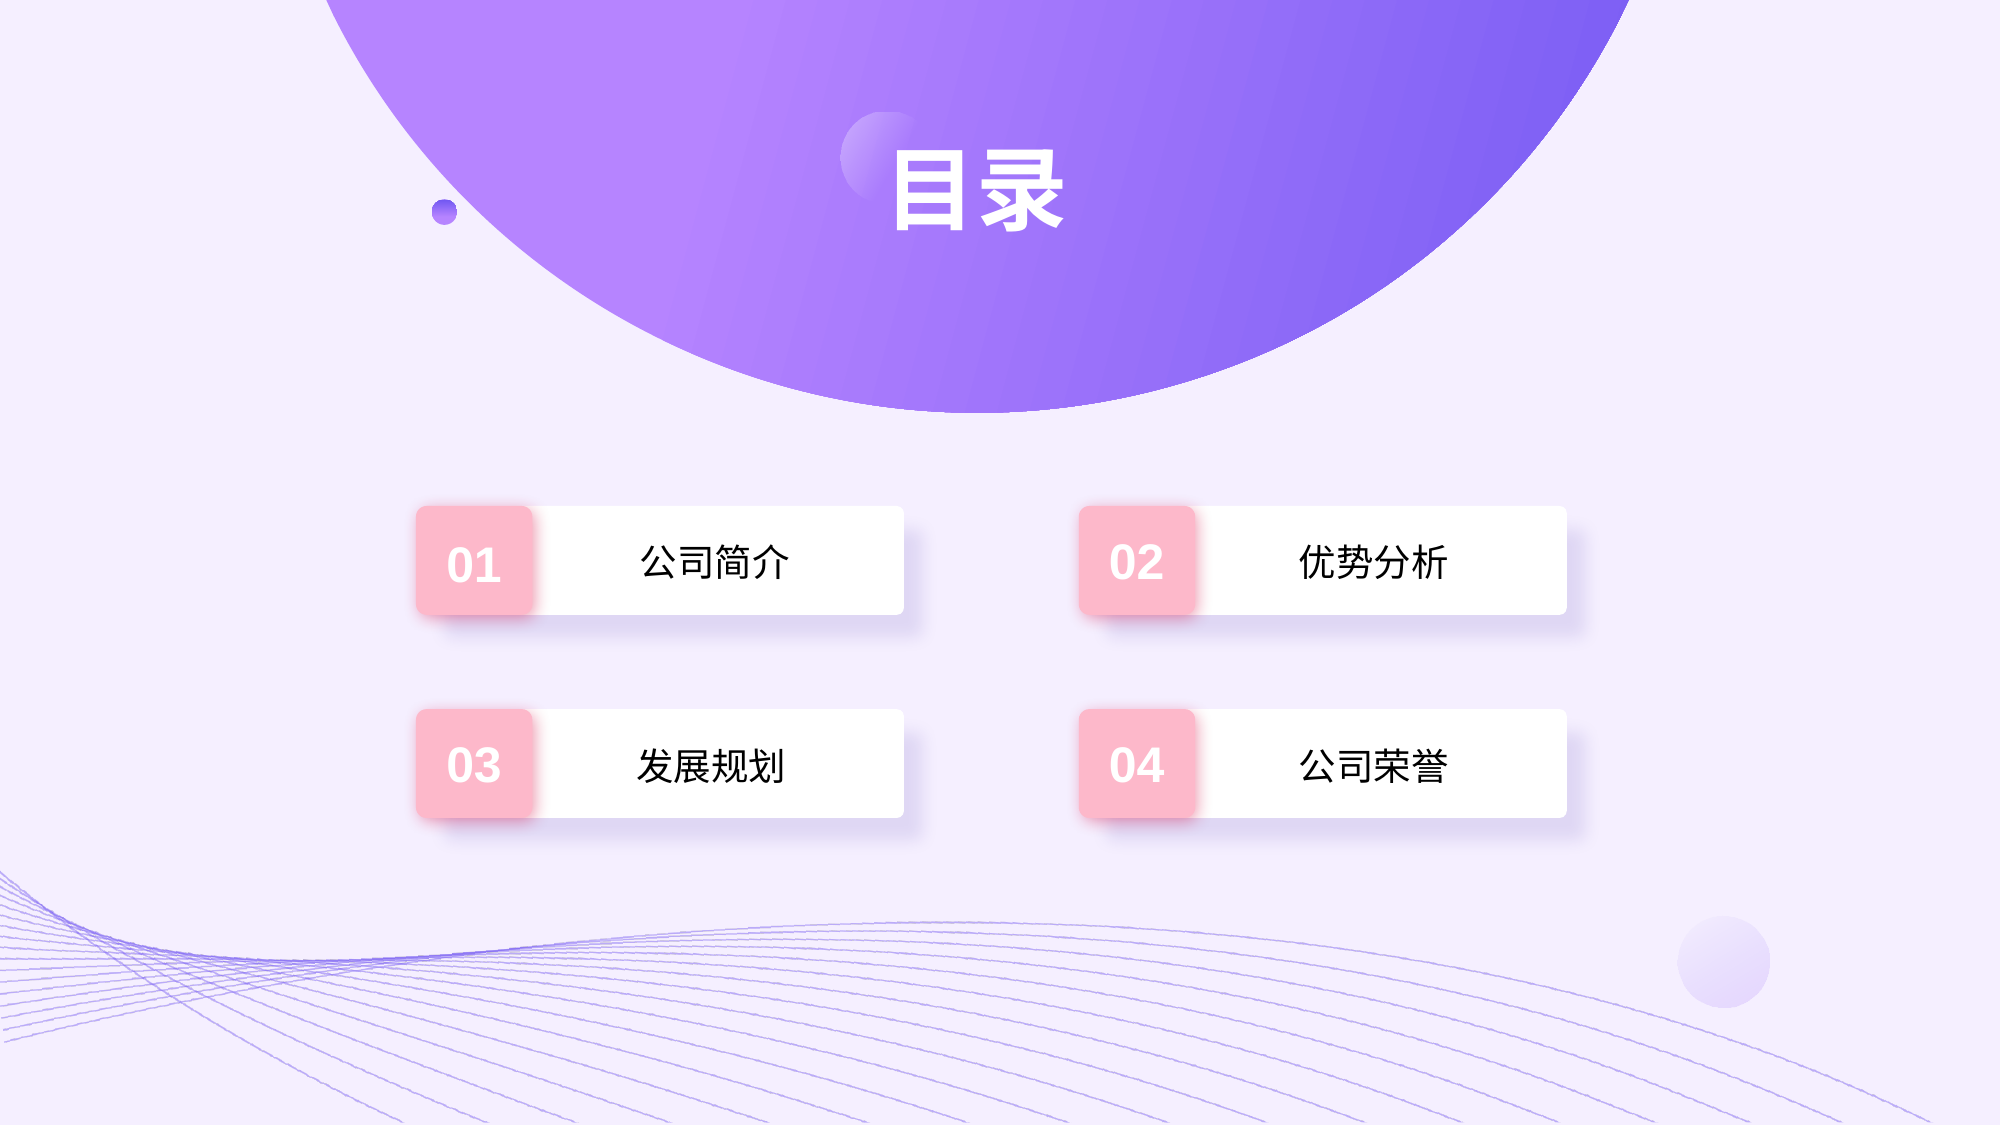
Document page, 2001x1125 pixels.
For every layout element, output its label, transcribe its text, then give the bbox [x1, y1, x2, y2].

text_box 公司简介 [623, 531, 806, 593]
text_box 02 [1094, 522, 1180, 598]
text_box 03 [431, 725, 517, 801]
picture [0, 716, 1994, 1123]
text_box 公司荣誉 [1283, 735, 1465, 797]
text_box 发展规划 [620, 735, 803, 797]
text_box 01 [431, 524, 517, 600]
text_box 04 [1094, 725, 1180, 801]
text_box 优势分析 [1283, 531, 1465, 593]
